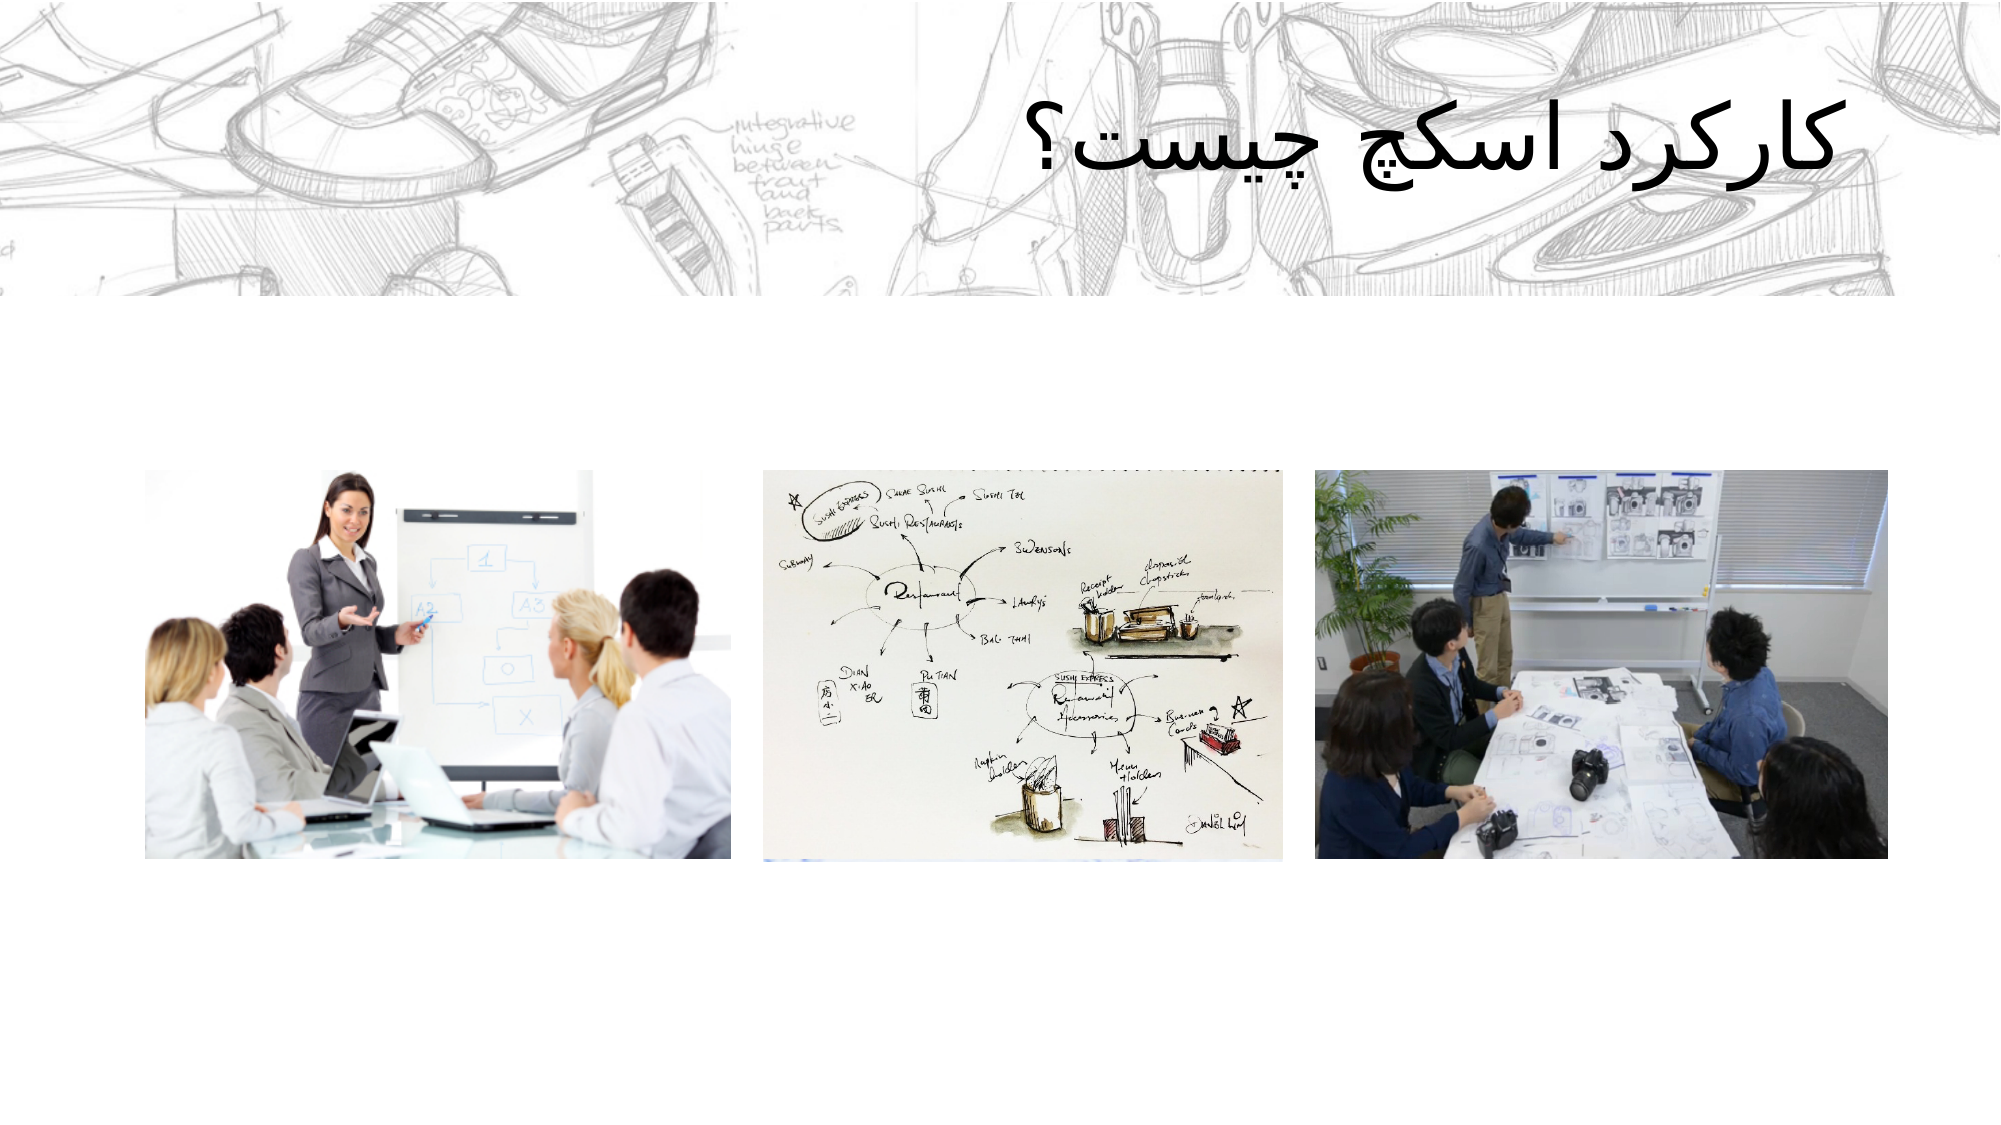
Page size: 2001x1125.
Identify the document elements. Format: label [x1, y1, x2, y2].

picture [145, 470, 731, 859]
picture [0, 2, 2000, 296]
picture [1315, 470, 1888, 859]
picture [763, 470, 1283, 862]
